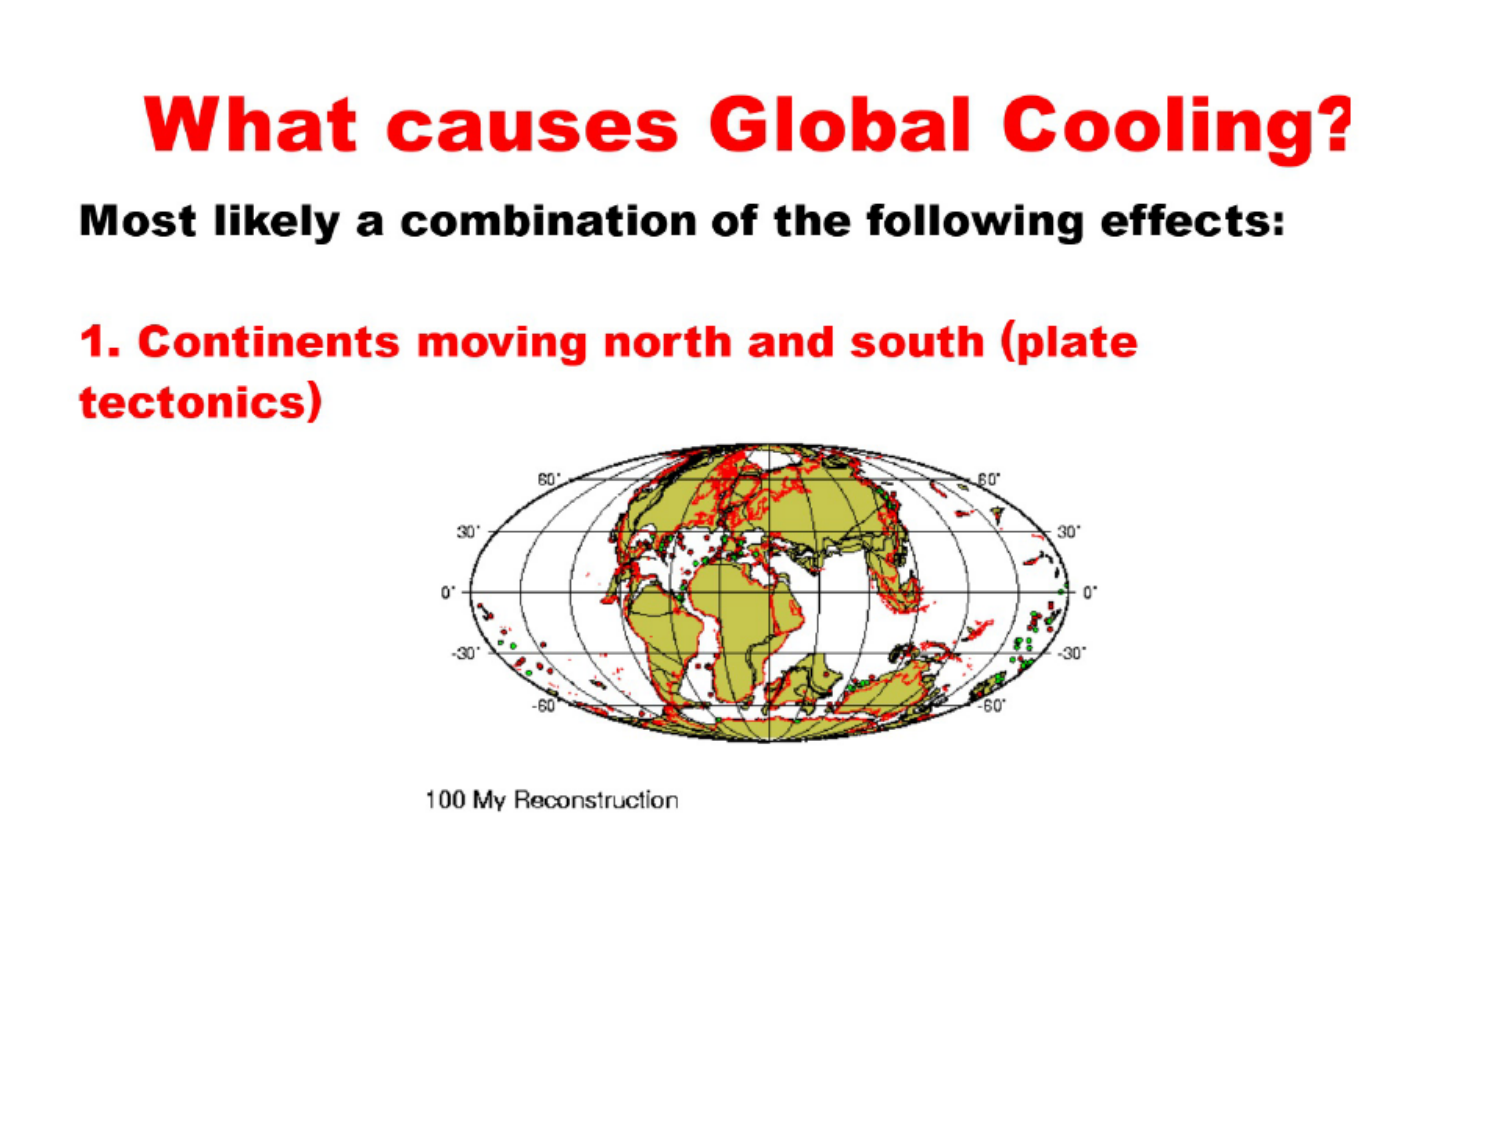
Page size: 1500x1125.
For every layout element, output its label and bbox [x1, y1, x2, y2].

picture [60, 60, 1440, 1065]
